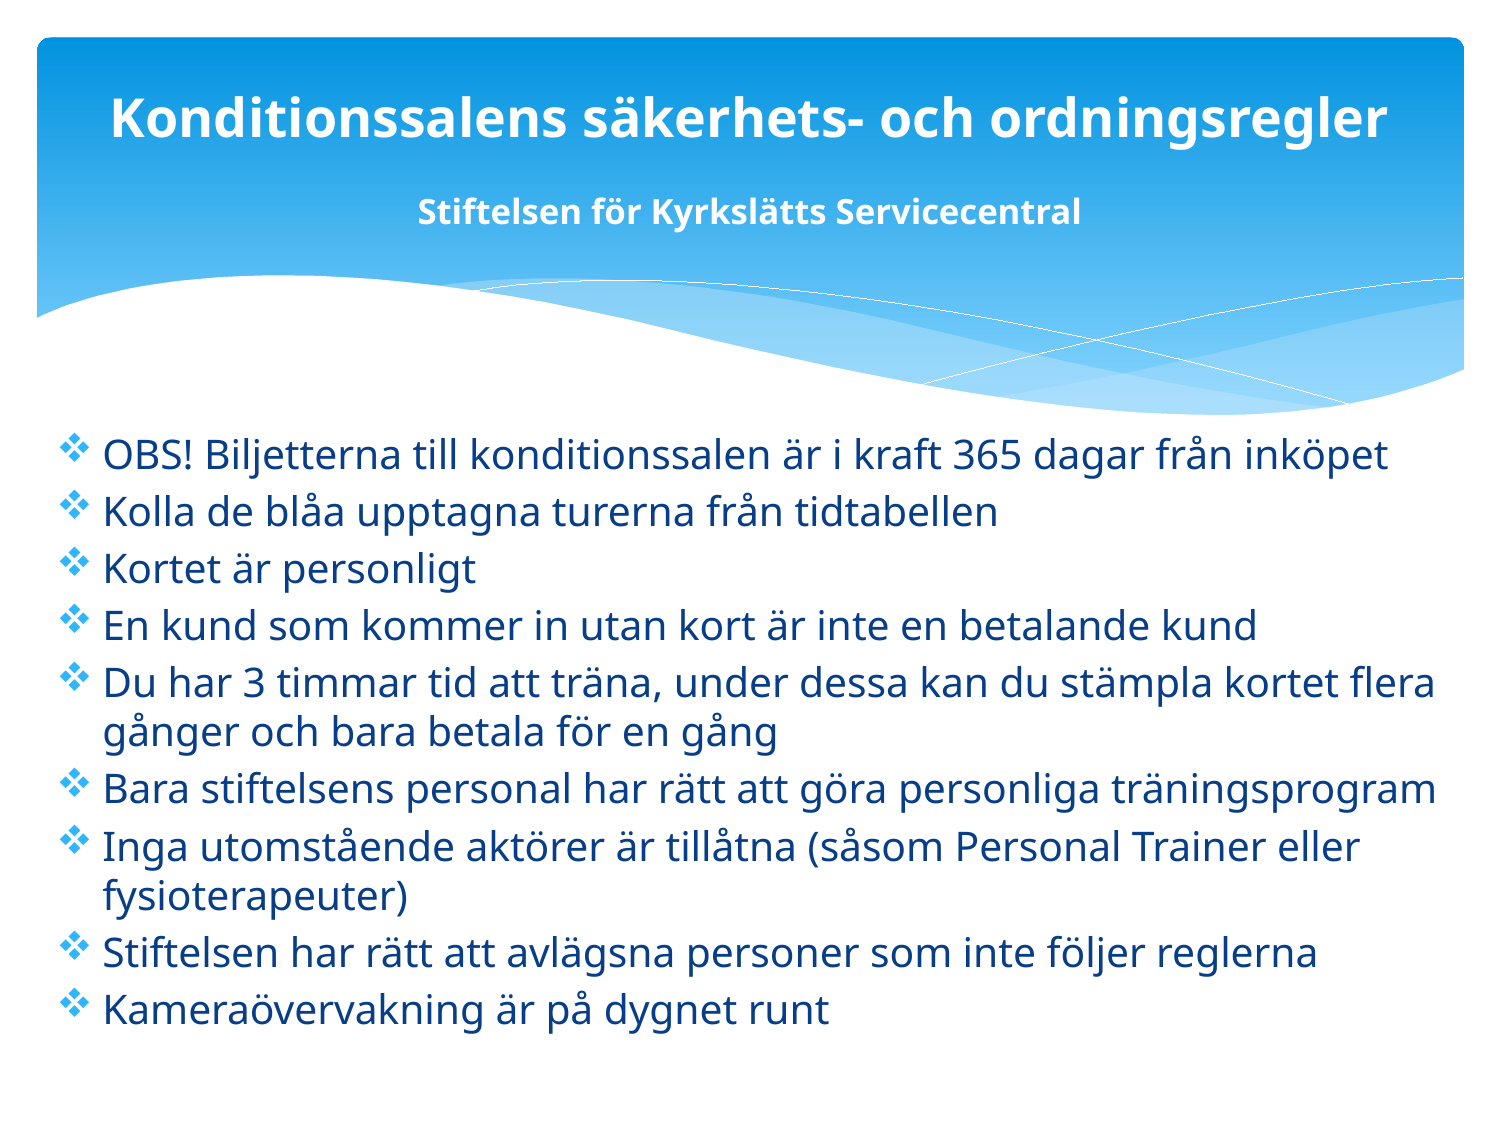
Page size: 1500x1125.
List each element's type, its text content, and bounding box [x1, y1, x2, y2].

title Konditionssalens säkerhets- och ordningsregler Stiftelsen för Kyrkslätts Servicecentral [75, 54, 1425, 261]
list OBS! Biljetterna till konditionssalen är i kraft 365 dagar från inköpet Kolla de blåa upptagna turerna från tidtabellen Kortet är personligt En kund som kommer in utan kort är inte en betalande kund Du har 3 timmar tid att träna, under dessa kan du stämpla kortet flera gånger och bara betala för en gång Bara stiftelsens personal har rätt att göra personliga träningsprogram Inga utomstående aktörer är tillåtna (såsom Personal Trainer eller fysioterapeuter) Stiftelsen har rätt att avlägsna personer som inte följer reglerna Kameraövervakning är på dygnet runt [41, 420, 1459, 1083]
